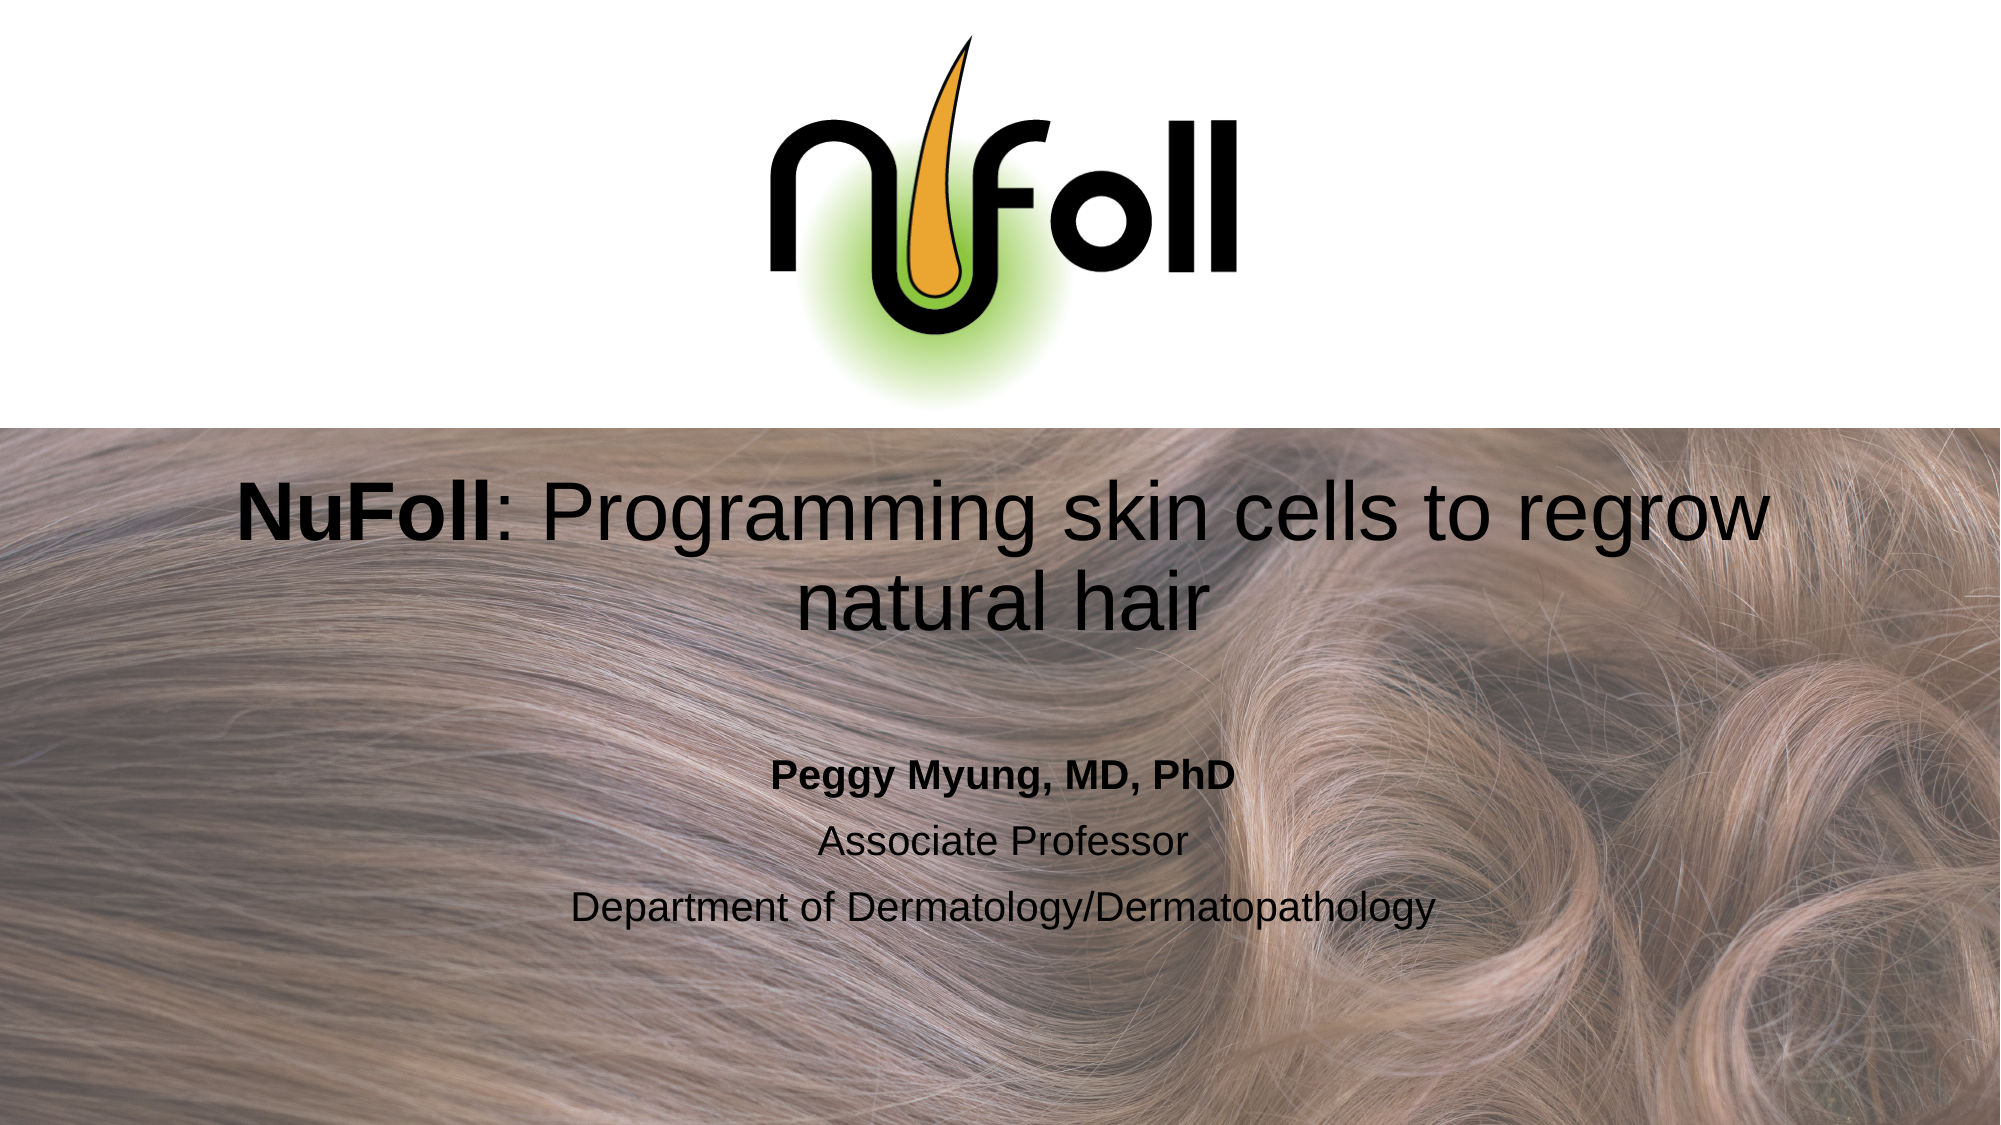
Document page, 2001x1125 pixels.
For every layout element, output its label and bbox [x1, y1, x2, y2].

picture [770, 34, 1237, 412]
picture [0, 428, 2000, 1125]
